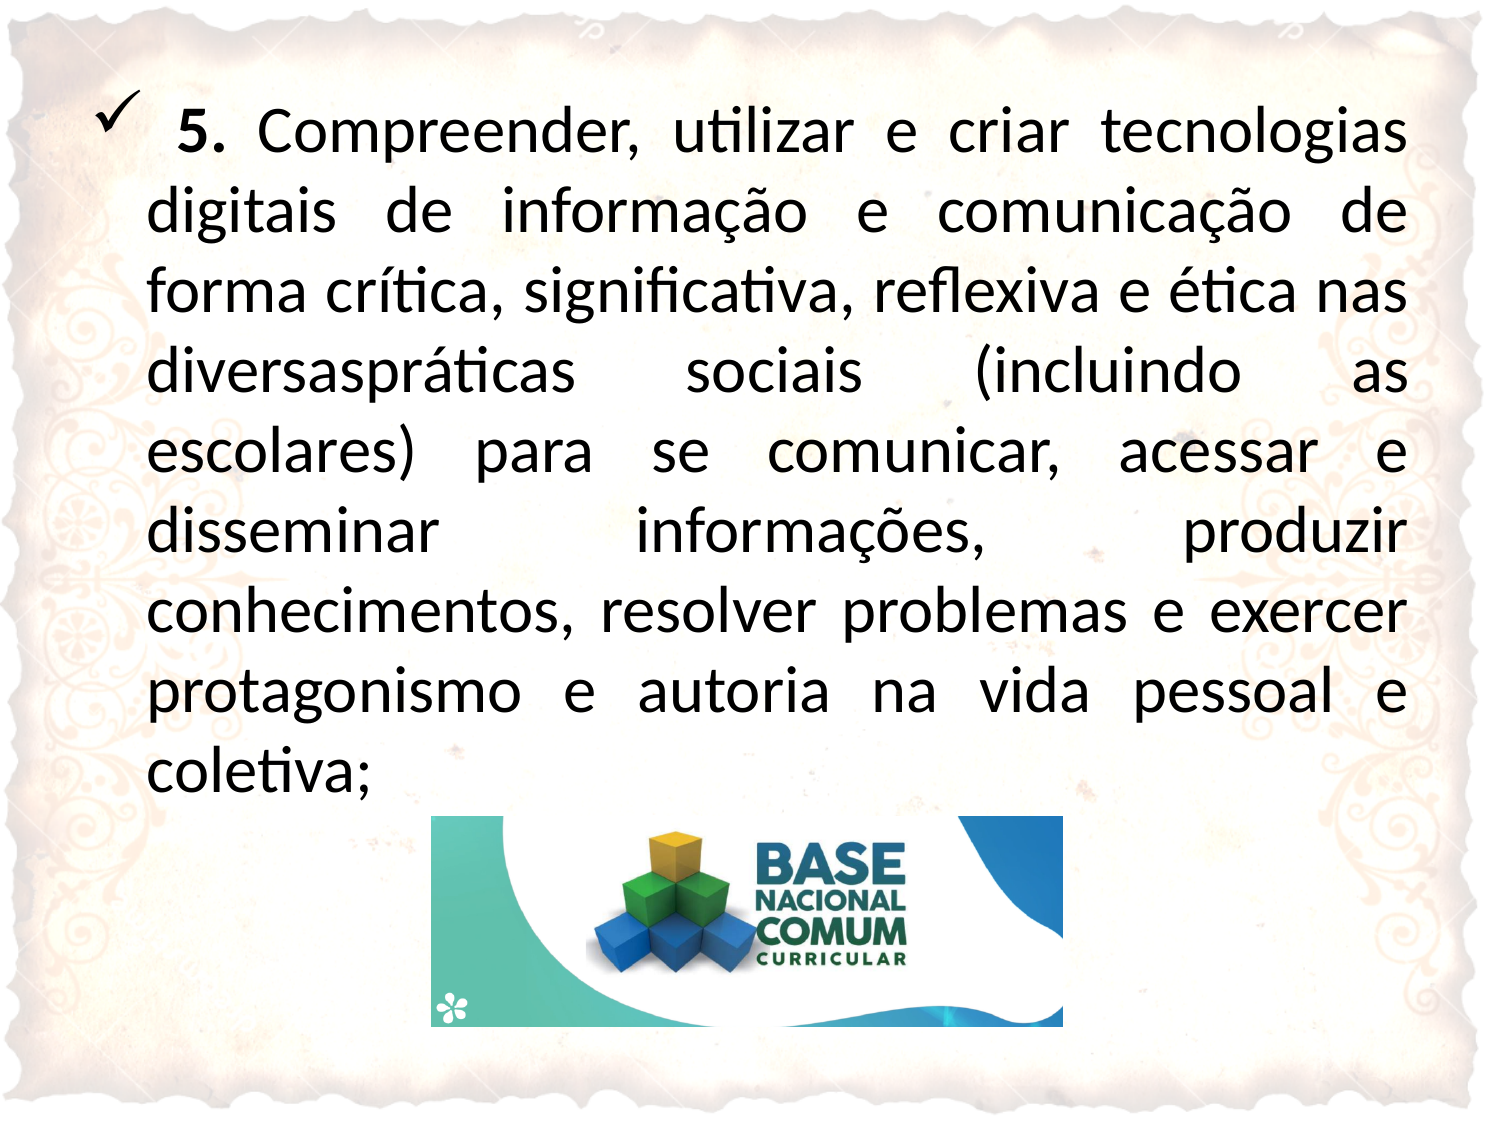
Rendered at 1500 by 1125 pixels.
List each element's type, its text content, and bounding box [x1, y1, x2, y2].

list 5. Compreender, utilizar e criar tecnologias digitais de informação e comunicação de forma crítica, significativa, reflexiva e ética nas diversaspráticas sociais (incluindo as escolares) para se comunicar, acessar e disseminar informações, produzir conhecimentos, resolver problemas e exercer protagonismo e autoria na vida pessoal e coletiva; [75, 78, 1425, 1005]
picture [430, 816, 1064, 1028]
